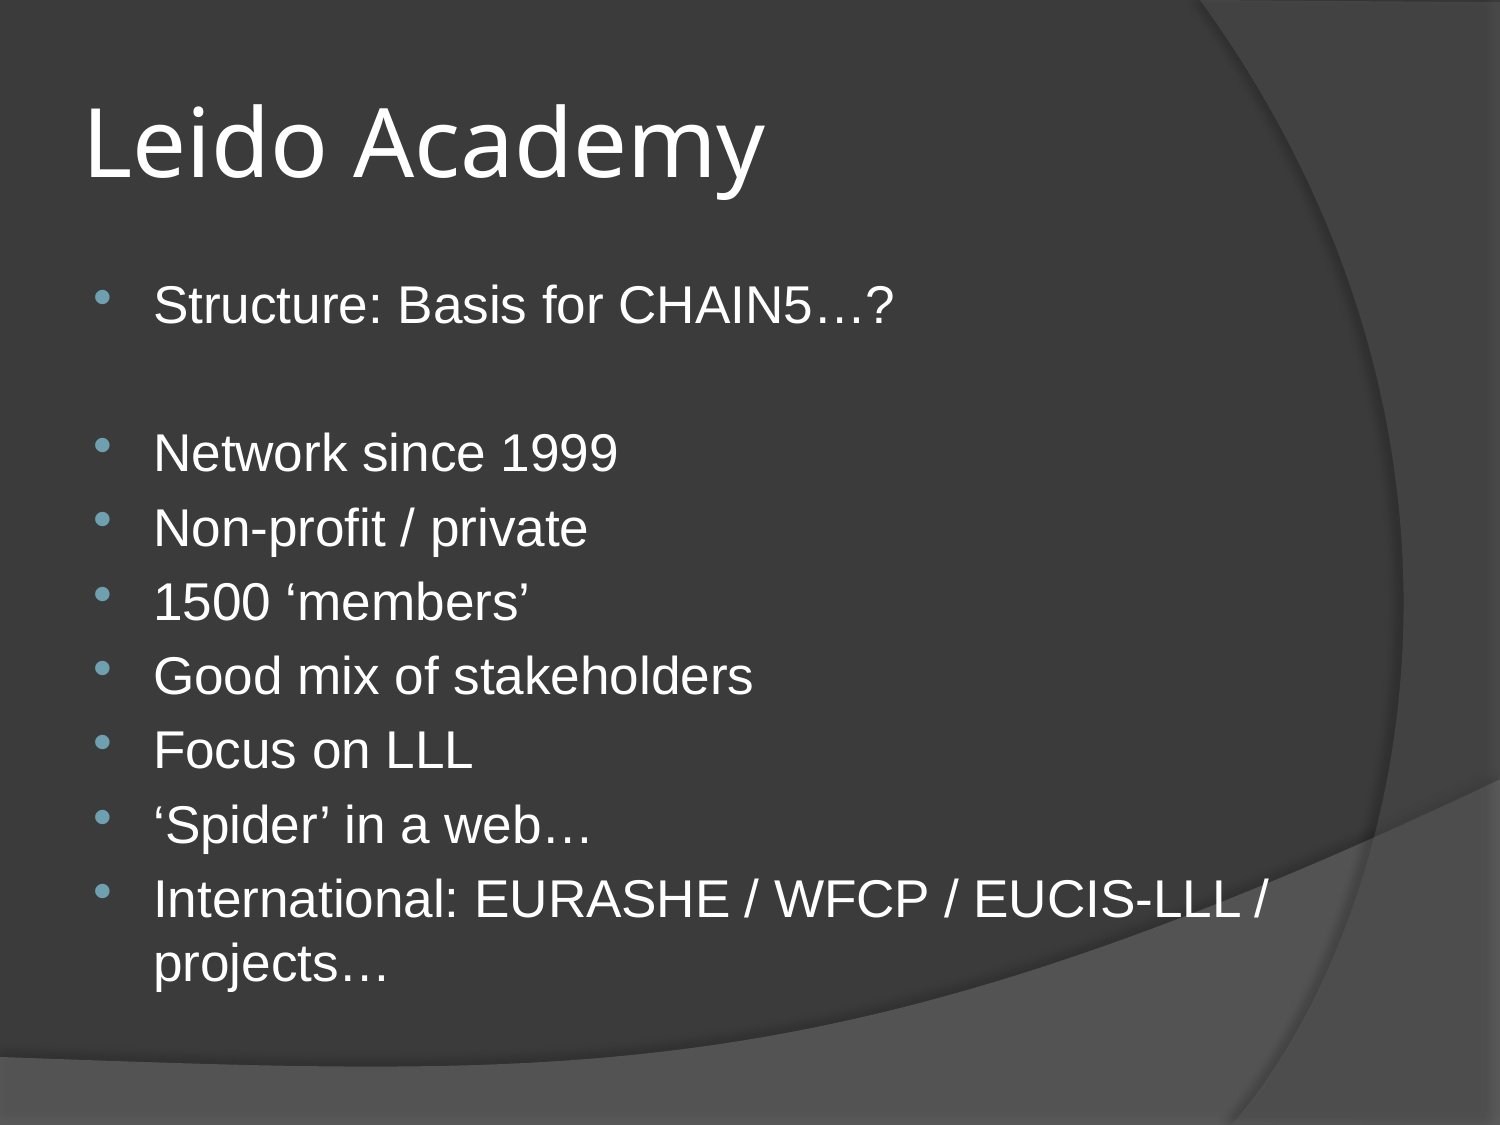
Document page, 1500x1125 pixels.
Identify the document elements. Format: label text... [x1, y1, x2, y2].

list Structure: Basis for CHAIN5…? Network since 1999 Non-profit / private 1500 ‘members’ Good mix of stakeholders Focus on LLL ‘Spider’ in a web… International: EURASHE / WFCP / EUCIS-LLL / projects… [74, 262, 1301, 1006]
title Leido Academy [74, 44, 1301, 233]
